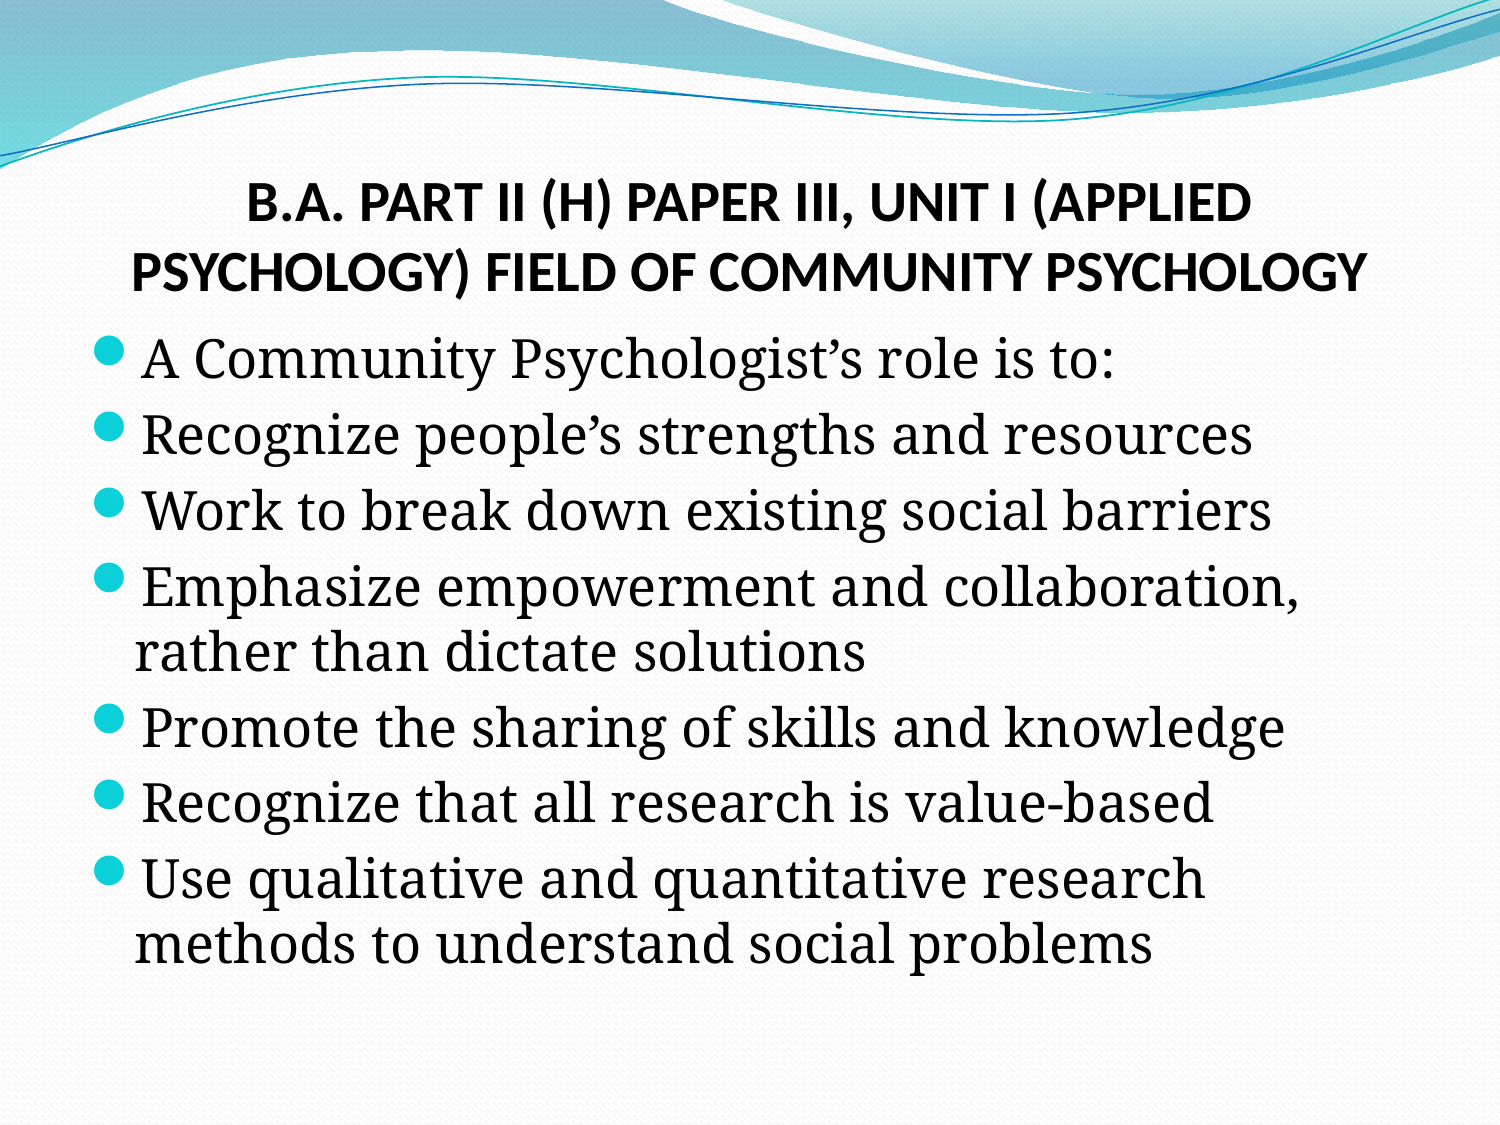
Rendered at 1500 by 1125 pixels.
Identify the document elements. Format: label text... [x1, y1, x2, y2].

list A Community Psychologist’s role is to: Recognize people’s strengths and resources Work to break down existing social barriers Emphasize empowerment and collaboration, rather than dictate solutions Promote the sharing of skills and knowledge Recognize that all research is value-based Use qualitative and quantitative research methods to understand social problems [75, 317, 1425, 1038]
title B.A. PART II (H) PAPER III, UNIT I (APPLIED PSYCHOLOGY) FIELD OF COMMUNITY PSYCHOLOGY [75, 115, 1425, 303]
